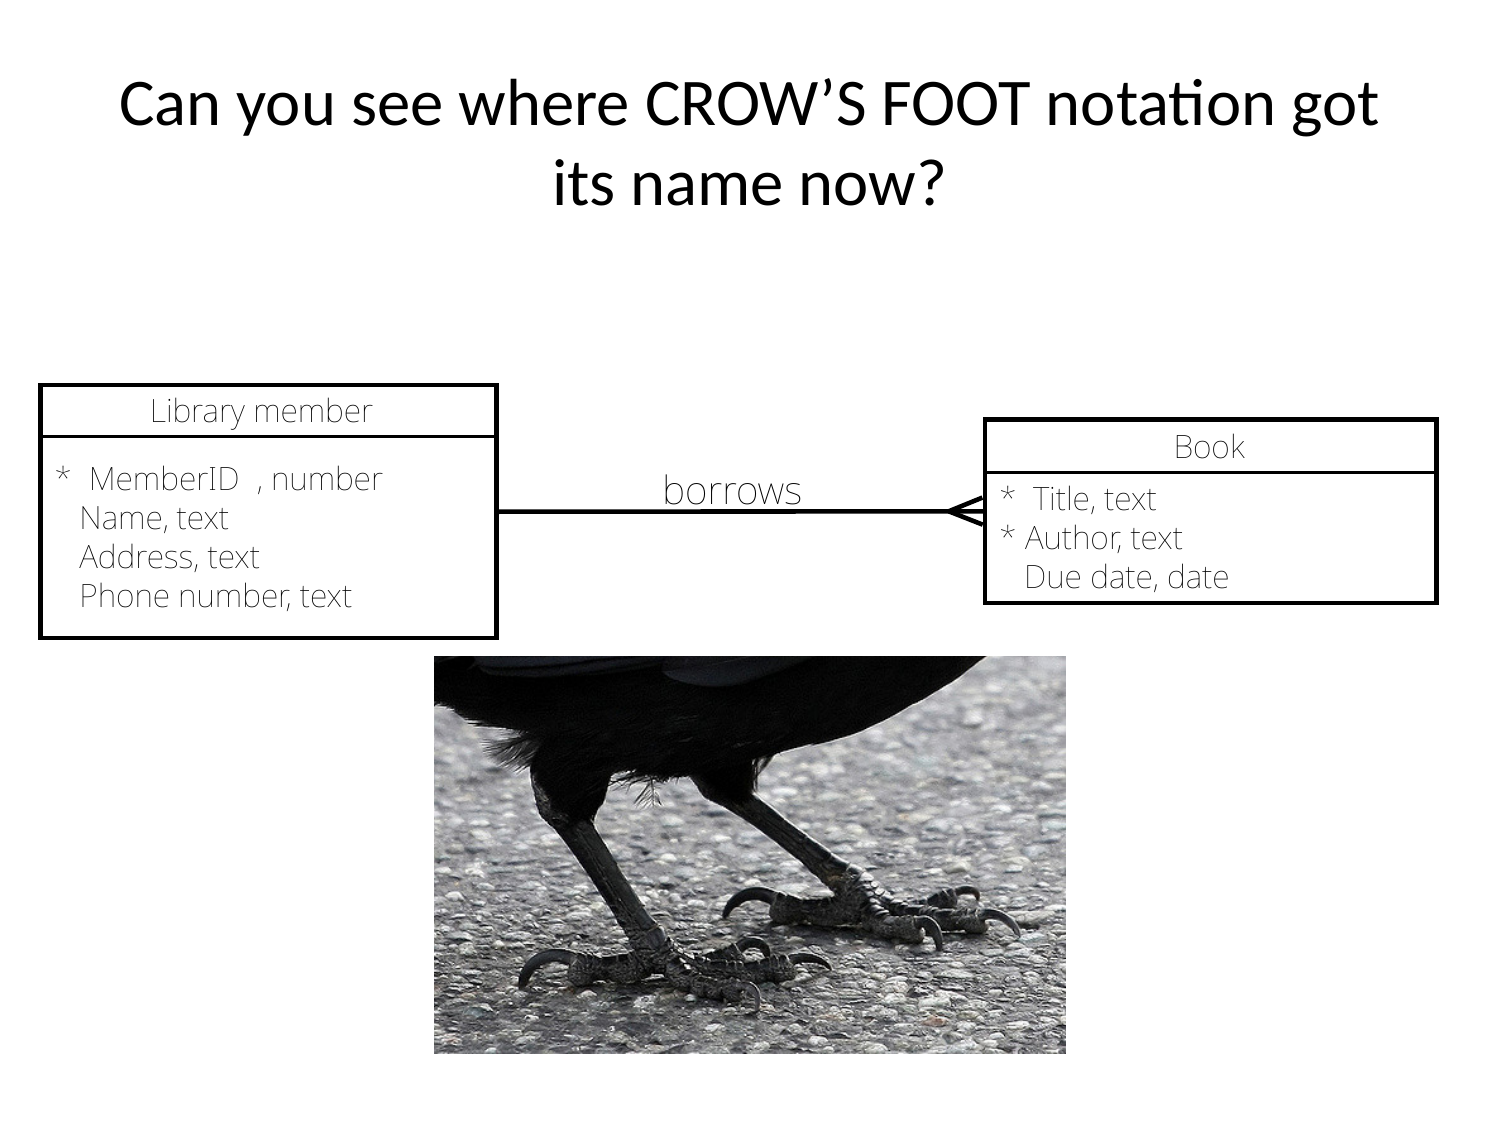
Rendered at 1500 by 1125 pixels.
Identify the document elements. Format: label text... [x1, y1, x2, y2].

picture [28, 373, 1472, 1054]
title Can you see where CROW’S FOOT notation got its name now? [75, 45, 1425, 233]
